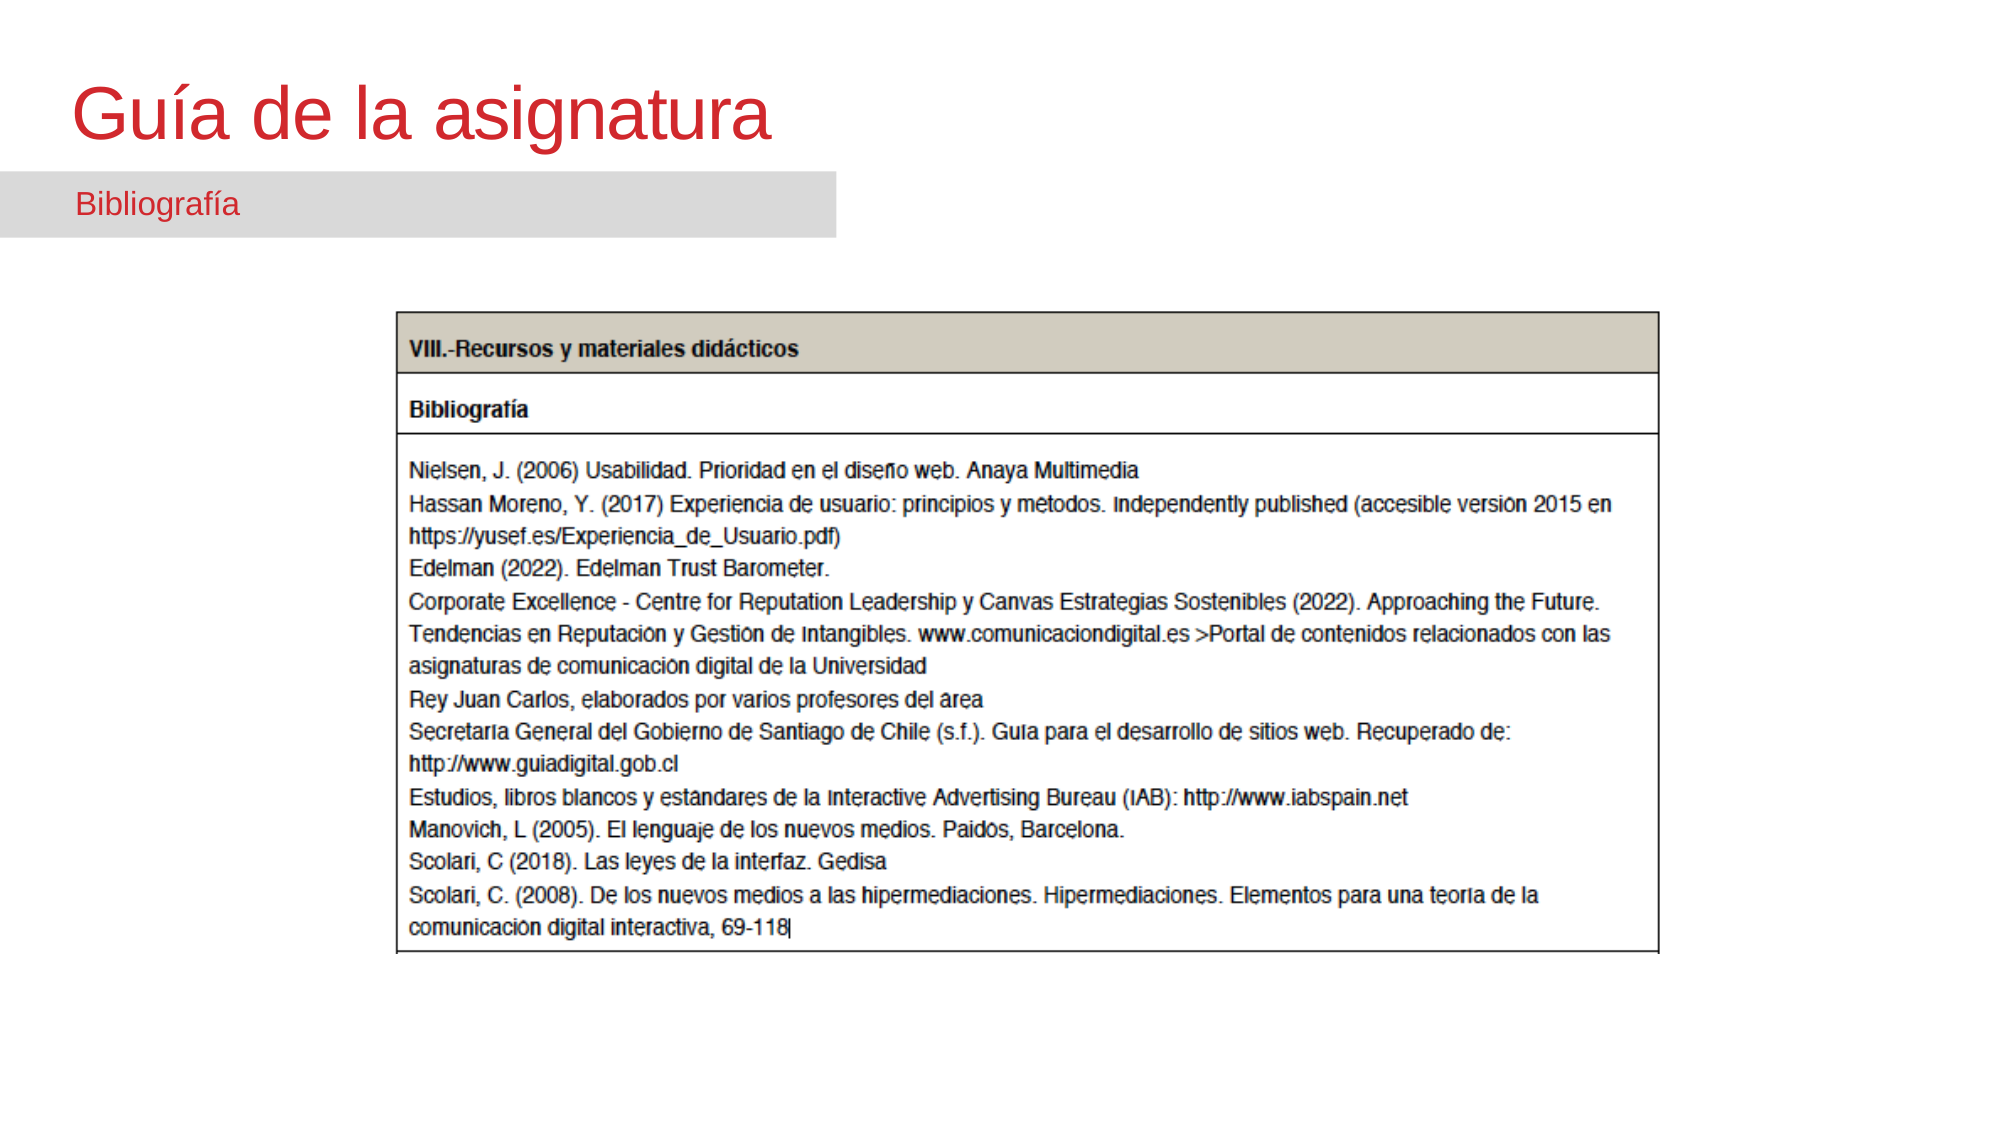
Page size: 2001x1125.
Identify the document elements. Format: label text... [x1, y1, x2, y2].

text_box [0, 171, 837, 238]
picture [393, 310, 1665, 954]
text_box Guía de la asignatura [69, 62, 865, 155]
text_box Bibliografía [72, 180, 279, 223]
